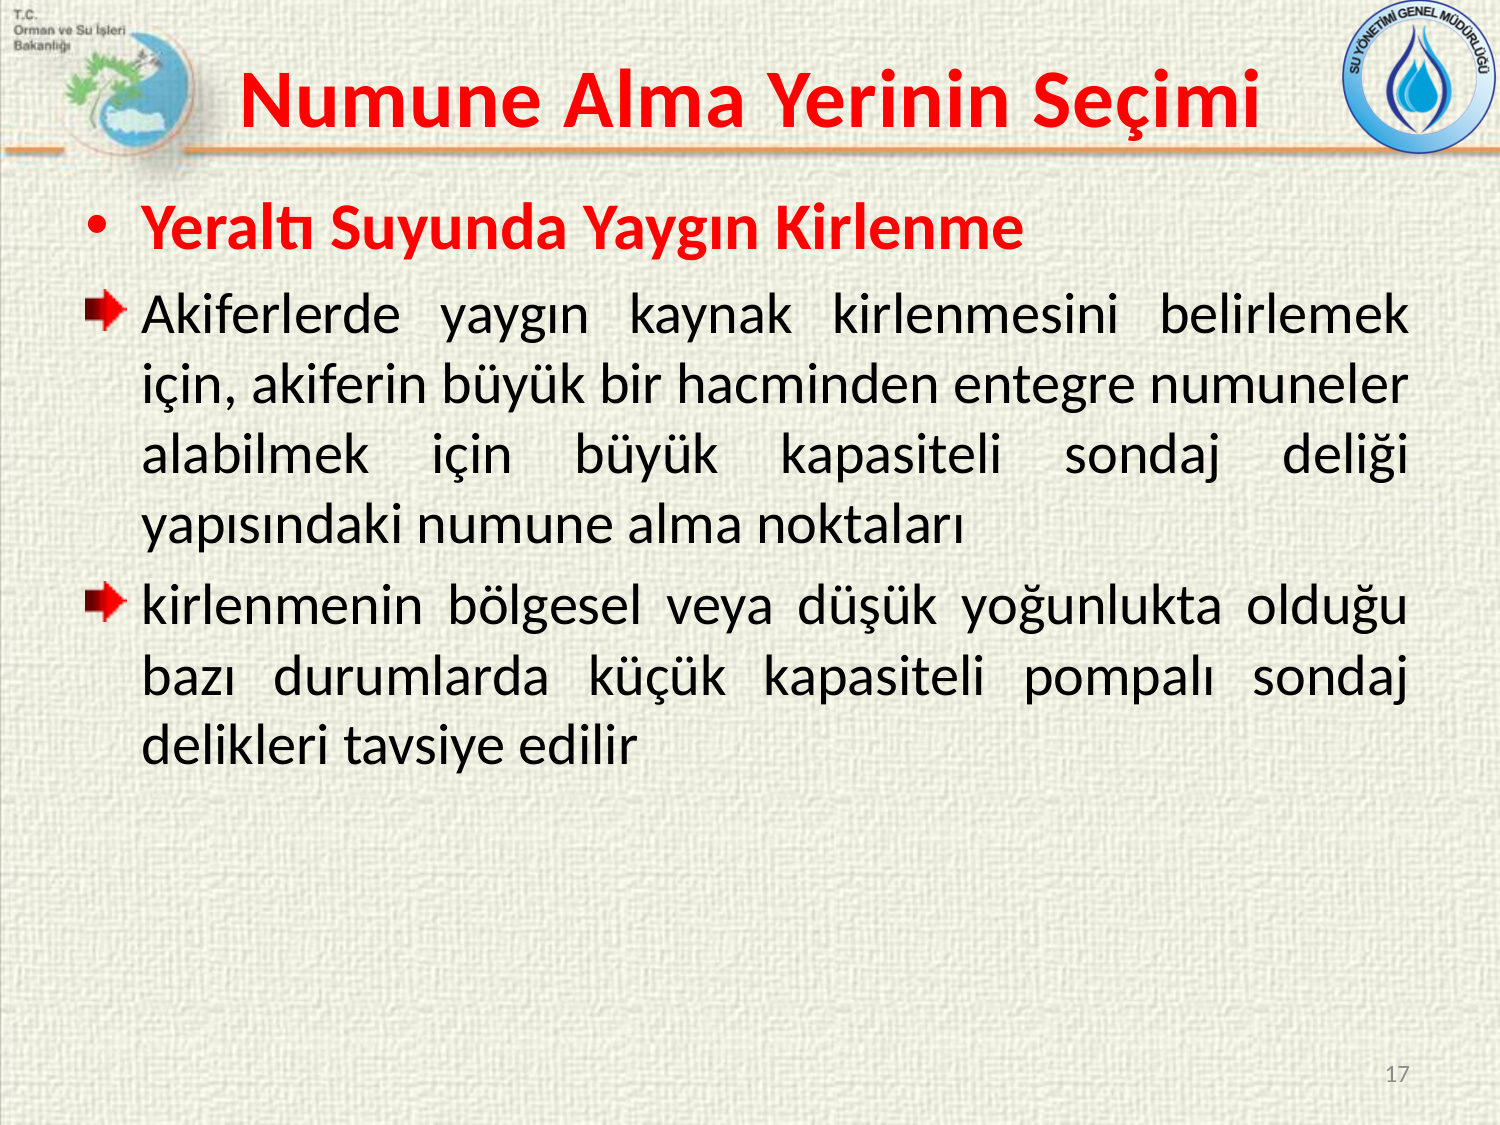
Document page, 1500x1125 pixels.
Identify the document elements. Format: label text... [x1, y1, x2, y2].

picture [85, 289, 127, 331]
picture [0, 0, 1500, 1125]
slide_number 17 [1074, 1042, 1425, 1103]
picture [85, 581, 127, 622]
list Yeraltı Suyunda Yaygın Kirlenme Akiferlerde yaygın kaynak kirlenmesini belirlemek için, akiferin büyük bir hacminden entegre numuneler alabilmek için büyük kapasiteli sondaj deliği yapısındaki numune alma noktaları kirlenmenin bölgesel veya düşük yoğunlukta olduğu bazı durumlarda küçük kapasiteli pompalı sondaj delikleri tavsiye edilir [70, 175, 1426, 1006]
text_box Numune Alma Yerinin Seçimi [76, 0, 1427, 188]
